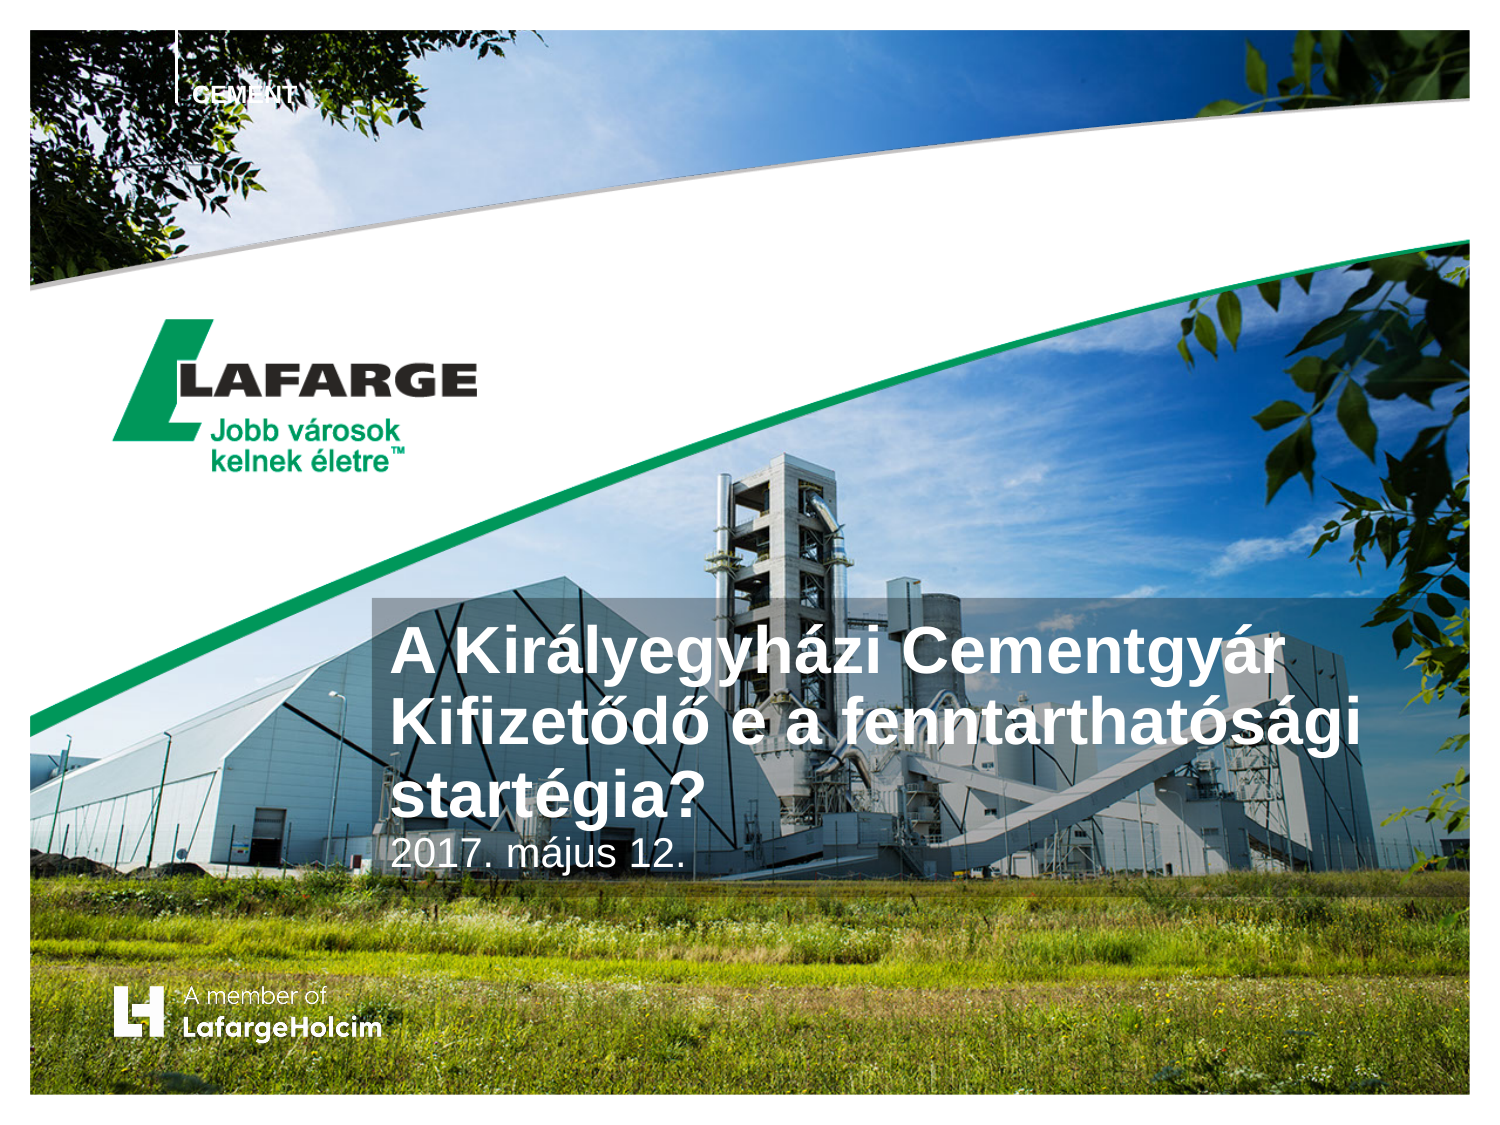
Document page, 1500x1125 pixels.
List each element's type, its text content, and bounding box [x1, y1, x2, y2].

picture [31, 31, 1469, 1094]
picture [1424, 587, 1441, 597]
title A Királyegyházi Cementgyár Kifizetődő e a fenntarthatósági startégia? 2017. május 12. [371, 597, 1470, 898]
list CEMENT [192, 71, 1310, 117]
